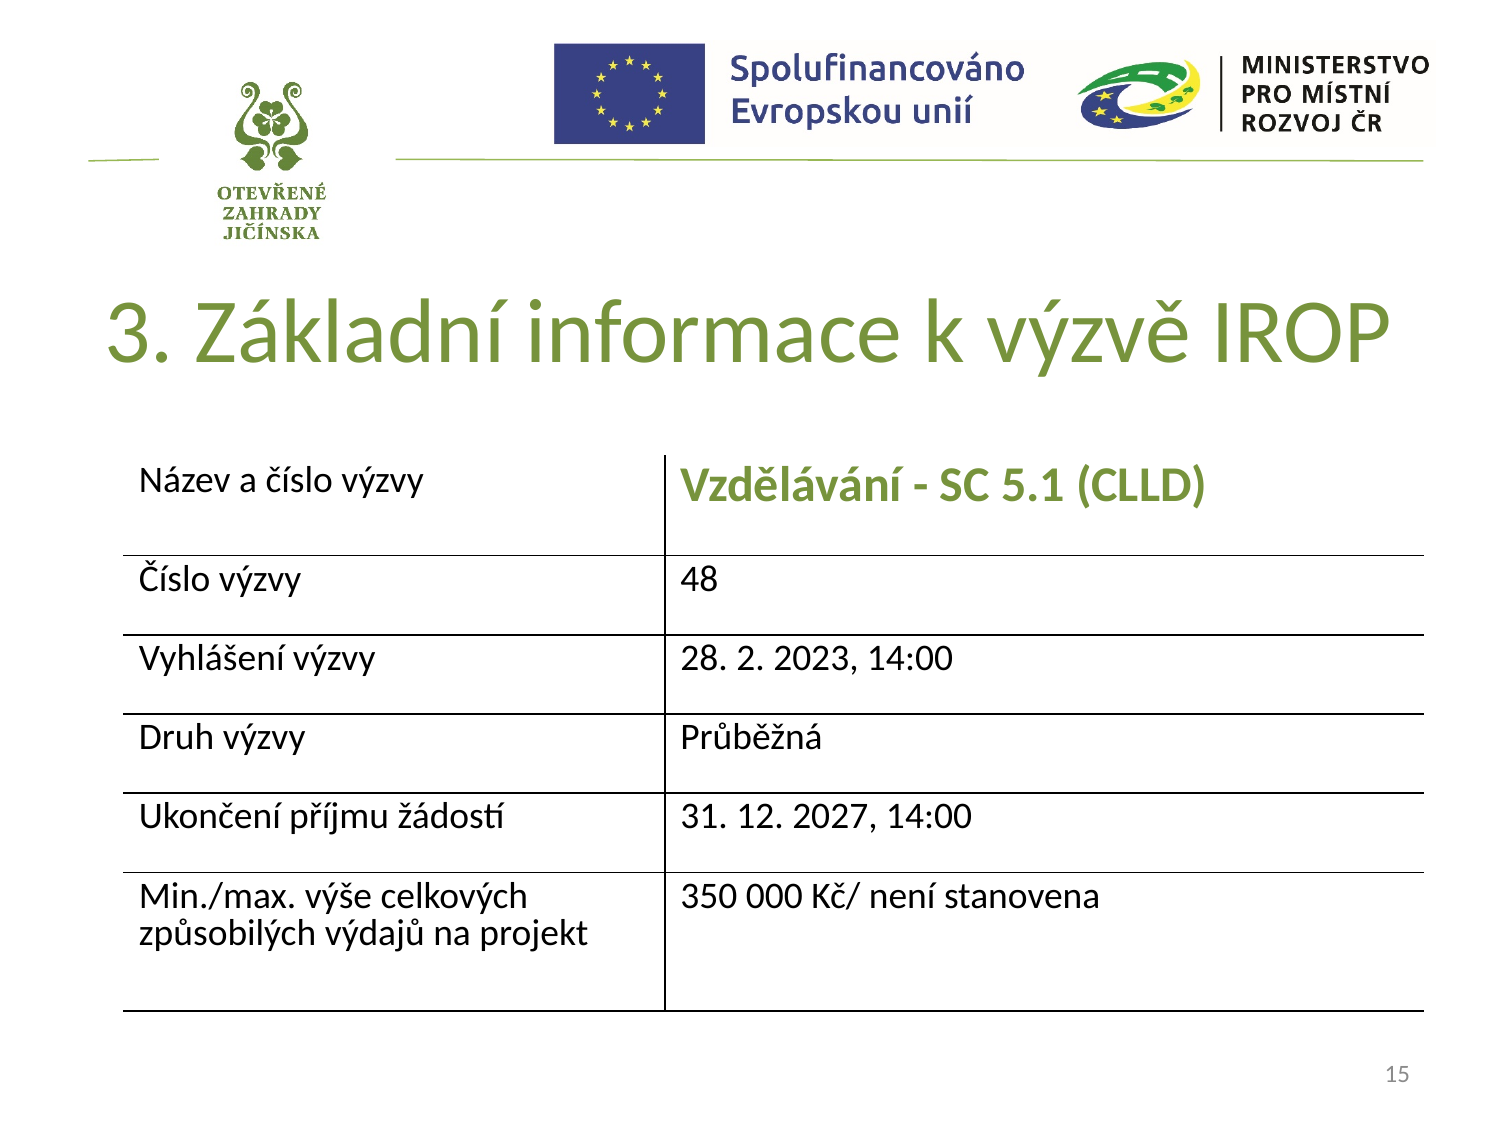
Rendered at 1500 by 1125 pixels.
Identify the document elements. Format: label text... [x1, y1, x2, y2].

table_cell Číslo výzvy [125, 556, 664, 634]
picture [159, 48, 384, 274]
table_cell 350 000 Kč/ není stanovena [666, 873, 1422, 1010]
table_cell Druh výzvy [125, 715, 664, 792]
table_cell 28. 2. 2023, 14:00 [666, 636, 1422, 713]
table_cell 48 [666, 556, 1422, 634]
slide_number 15 [1074, 1042, 1425, 1103]
table_cell Průběžná [666, 715, 1422, 792]
table_cell Ukončení příjmu žádostí [125, 794, 664, 872]
table_header Vzdělávání - SC 5.1 (CLLD) [666, 457, 1422, 555]
title 3. Základní informace k výzvě IROP [73, 231, 1424, 420]
table_cell Min./max. výše celkových způsobilých výdajů na projekt [125, 873, 664, 1010]
table_header Název a číslo výzvy [125, 457, 664, 555]
table_cell 31. 12. 2027, 14:00 [666, 794, 1422, 872]
picture [550, 39, 1436, 148]
table_cell Vyhlášení výzvy [125, 636, 664, 713]
